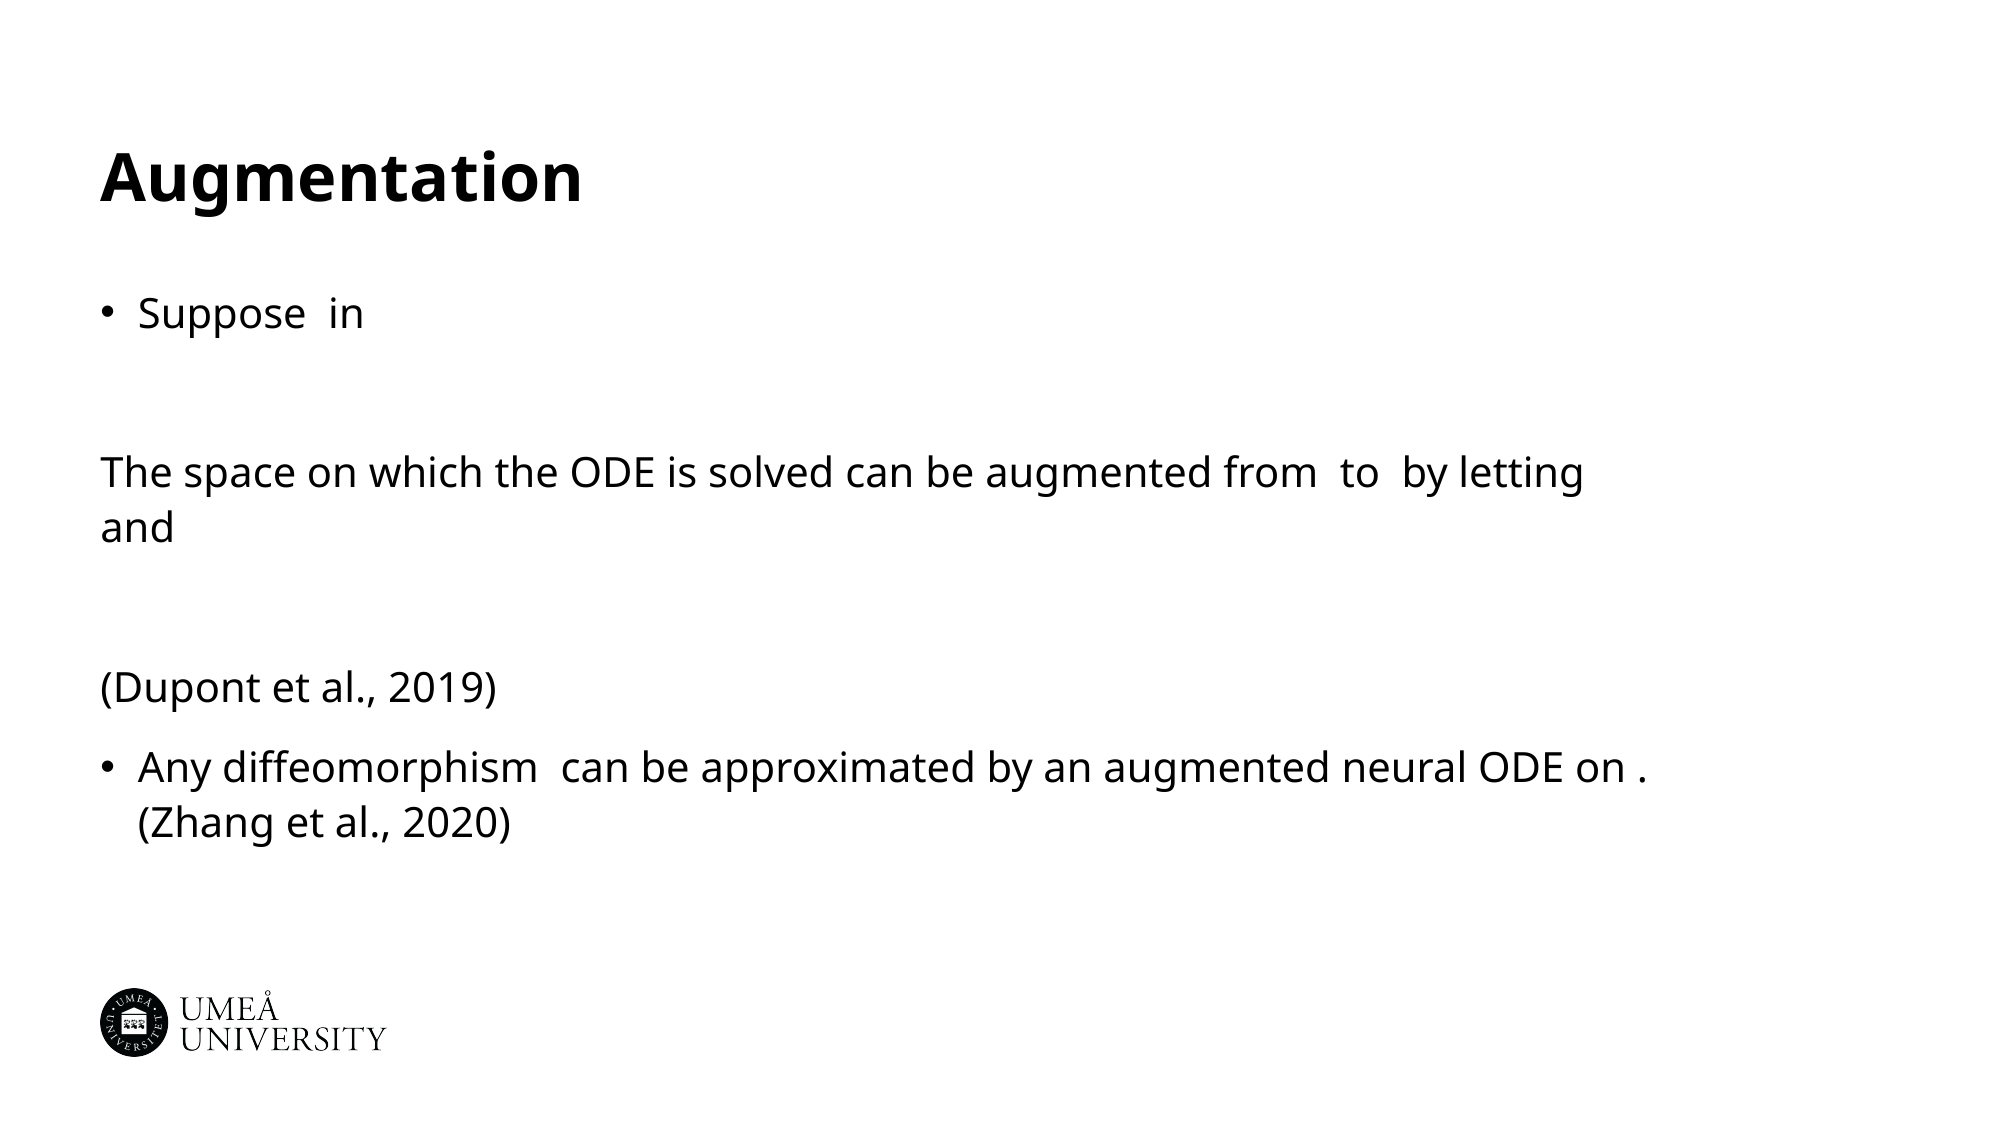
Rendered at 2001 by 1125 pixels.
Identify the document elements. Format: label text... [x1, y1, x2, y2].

picture [100, 988, 387, 1057]
title Augmentation [100, 44, 1900, 216]
